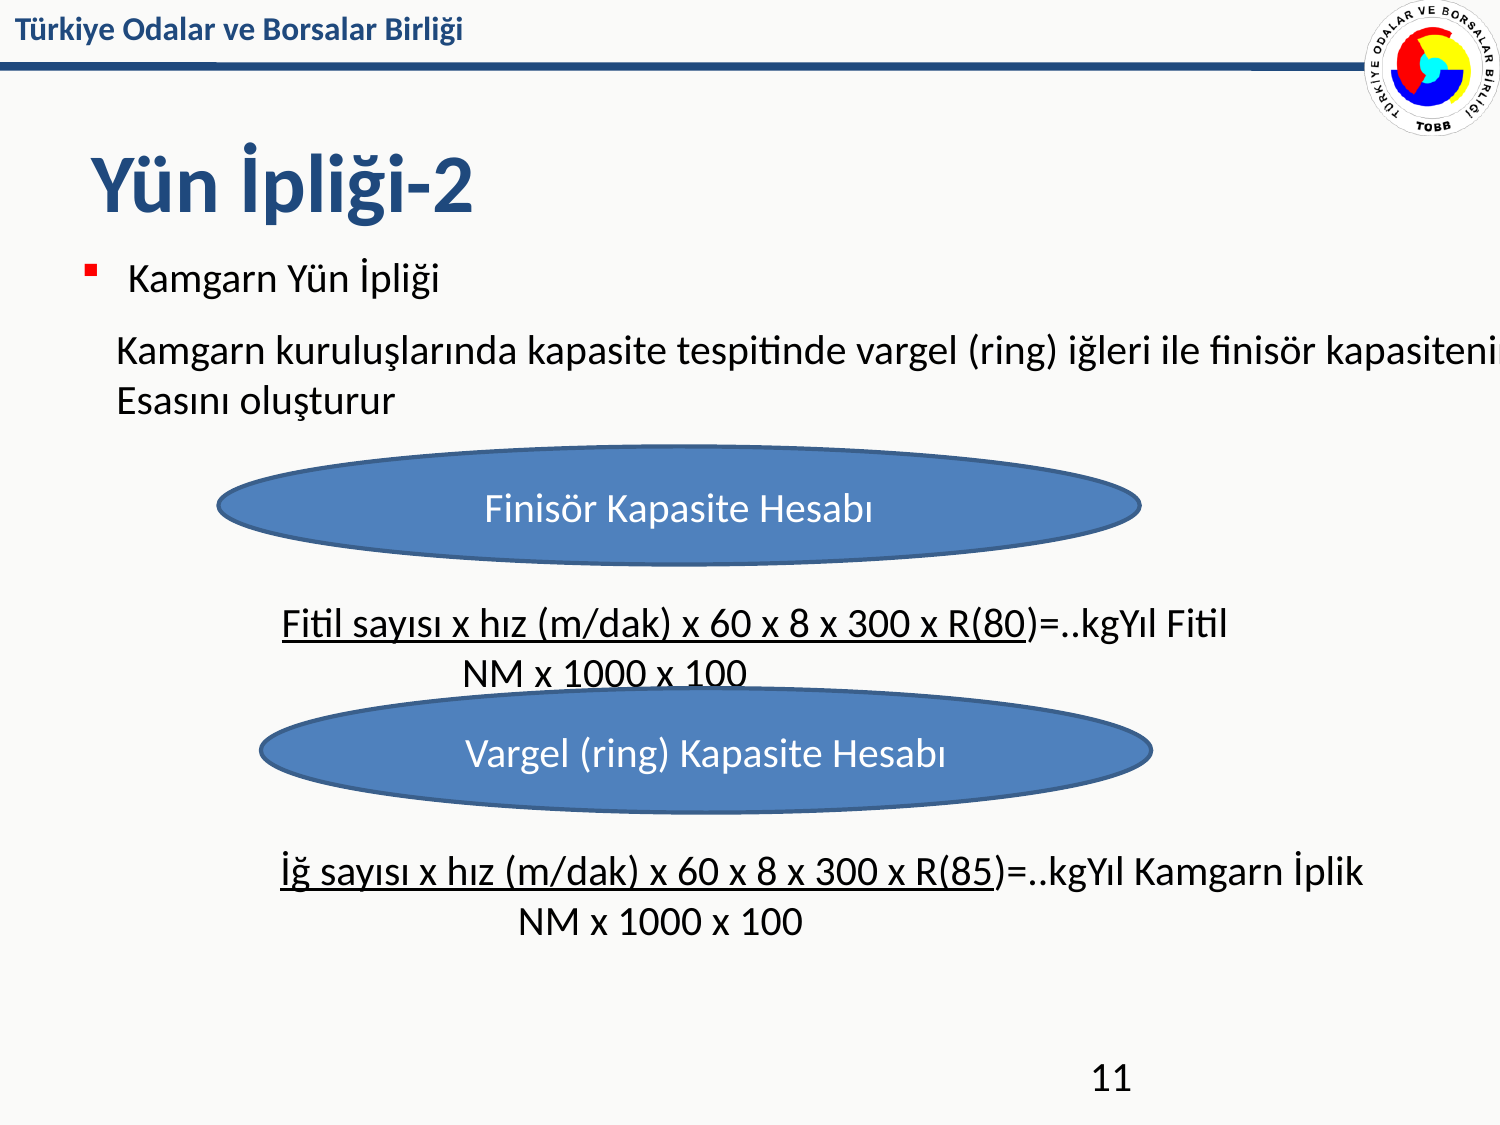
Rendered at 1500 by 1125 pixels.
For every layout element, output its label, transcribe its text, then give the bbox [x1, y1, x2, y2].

slide_number 11 [1074, 1042, 1425, 1103]
picture [1364, 0, 1500, 136]
text_box Kamgarn Yün İpliği [66, 243, 456, 309]
text_box Fitil sayısı x hız (m/dak) x 60 x 8 x 300 x R(80)=..kgYıl Fitil NM x 1000 x 100 [266, 588, 1244, 754]
text_box Finisör Kapasite Hesabı [216, 444, 1142, 567]
text_box Kamgarn kuruluşlarında kapasite tespitinde vargel (ring) iğleri ile finisör kapasitenin Esasını oluşturur [101, 315, 1500, 431]
text_box İğ sayısı x hız (m/dak) x 60 x 8 x 300 x R(85)=..kgYıl Kamgarn İplik NM x 1000 x 100 [265, 836, 1379, 1002]
text_box Vargel (ring) Kapasite Hesabı [258, 686, 1154, 815]
title Yün İpliği-2 [76, 101, 1427, 257]
